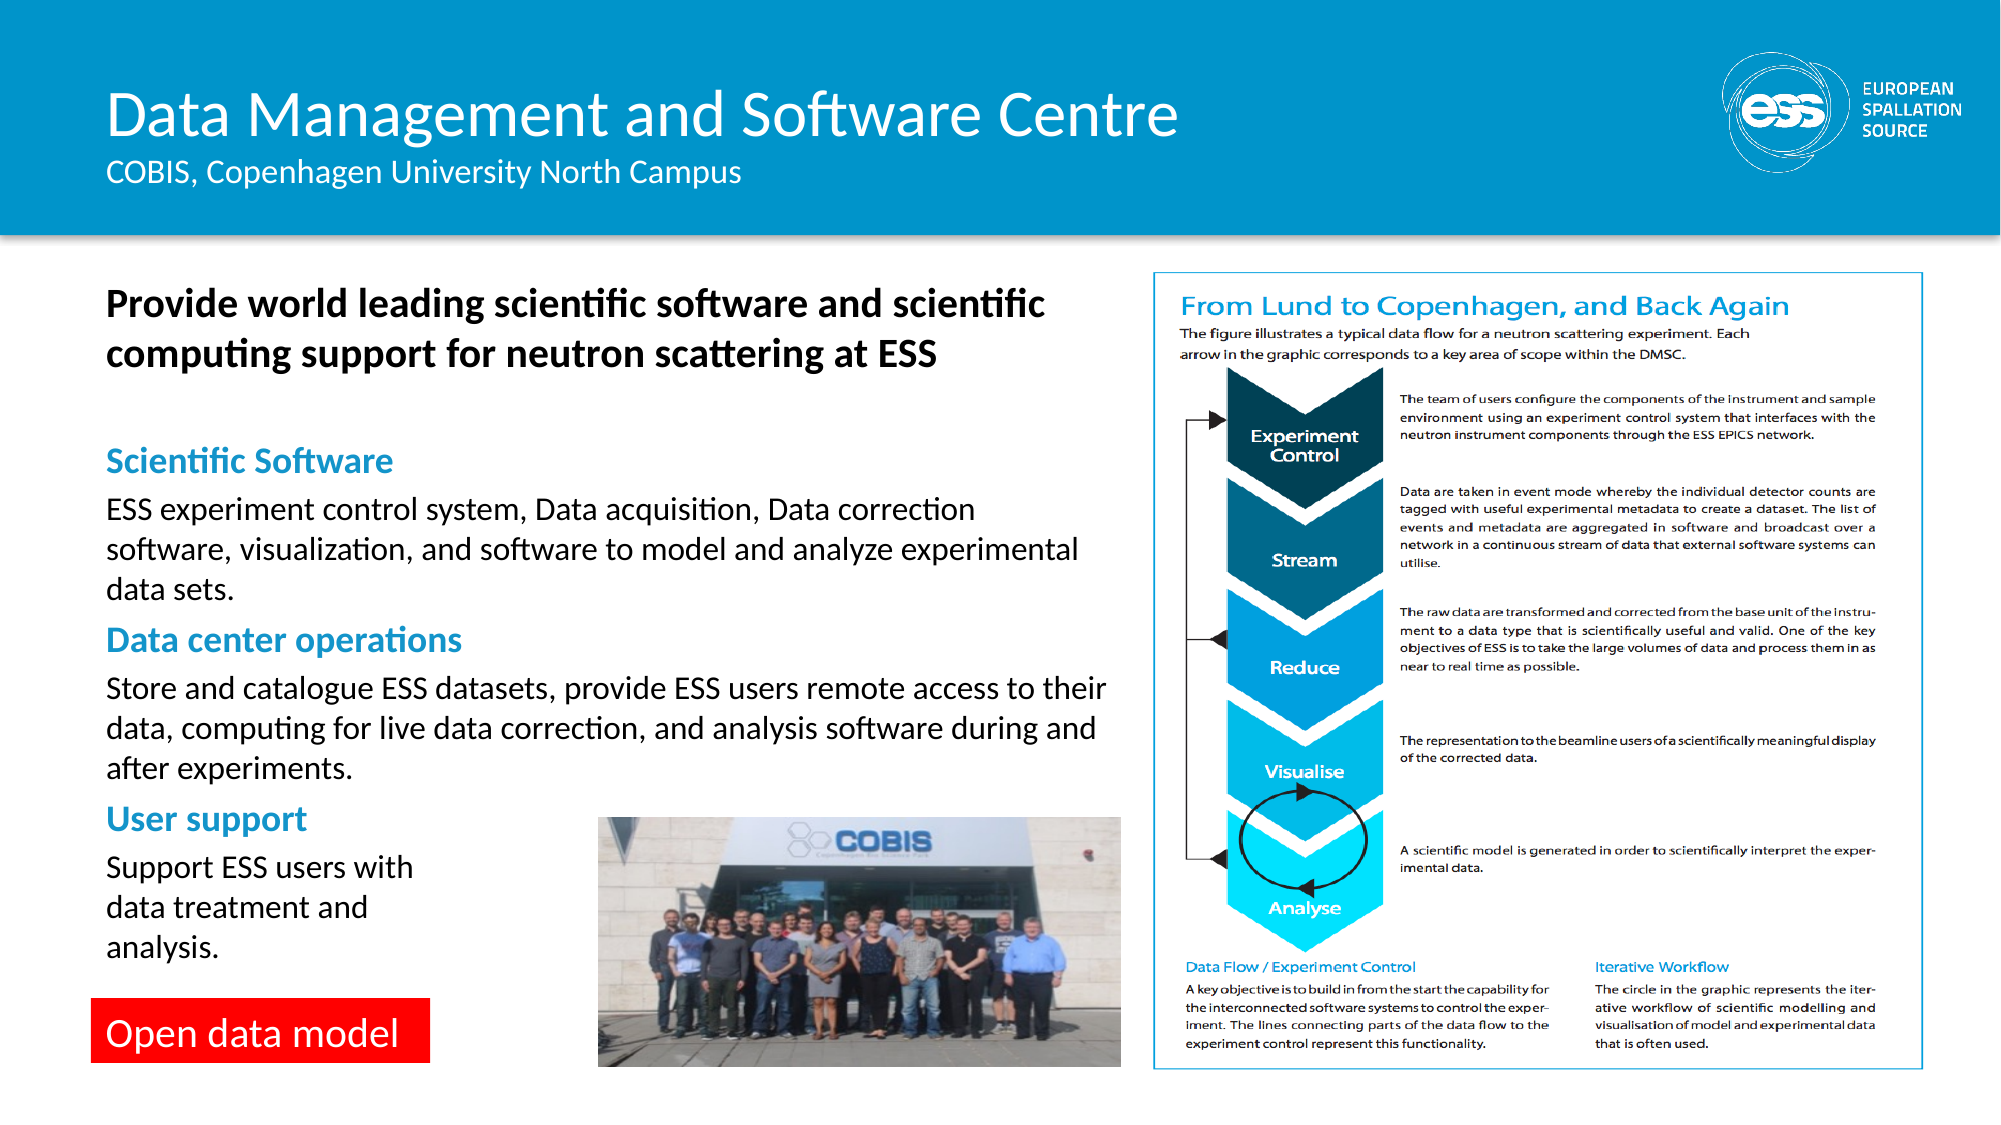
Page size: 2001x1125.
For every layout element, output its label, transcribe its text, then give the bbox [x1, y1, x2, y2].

picture [1914, 107, 1922, 115]
title Data Management and Software Centre COBIS, Copenhagen University North Campus [91, 43, 1232, 217]
picture [1924, 104, 1932, 115]
picture [1910, 83, 1916, 94]
picture [597, 817, 1121, 1067]
picture [1151, 267, 1931, 1074]
picture [1742, 94, 1824, 127]
picture [1876, 83, 1882, 94]
picture [1874, 104, 1879, 115]
picture [1905, 104, 1911, 115]
picture [1864, 83, 1870, 94]
picture [1884, 107, 1892, 115]
picture [1898, 125, 1904, 136]
picture [1896, 104, 1901, 115]
picture [1948, 83, 1952, 94]
text_box Open data model [90, 998, 431, 1063]
picture [1921, 83, 1928, 94]
list Provide world leading scientific software and scientific computing support for neutron scattering at ESS Scientific Software ESS experiment control system, Data acquisition, Data correction software, visualization, and software to model and analyze experimental data sets. Data center operations Store and catalogue ESS datasets, provide ESS users remote access to their data, computing for live data correction, and analysis software during and after experiments. User support Support ESS users with data treatment and analysis. [91, 268, 1125, 542]
picture [1886, 83, 1893, 94]
